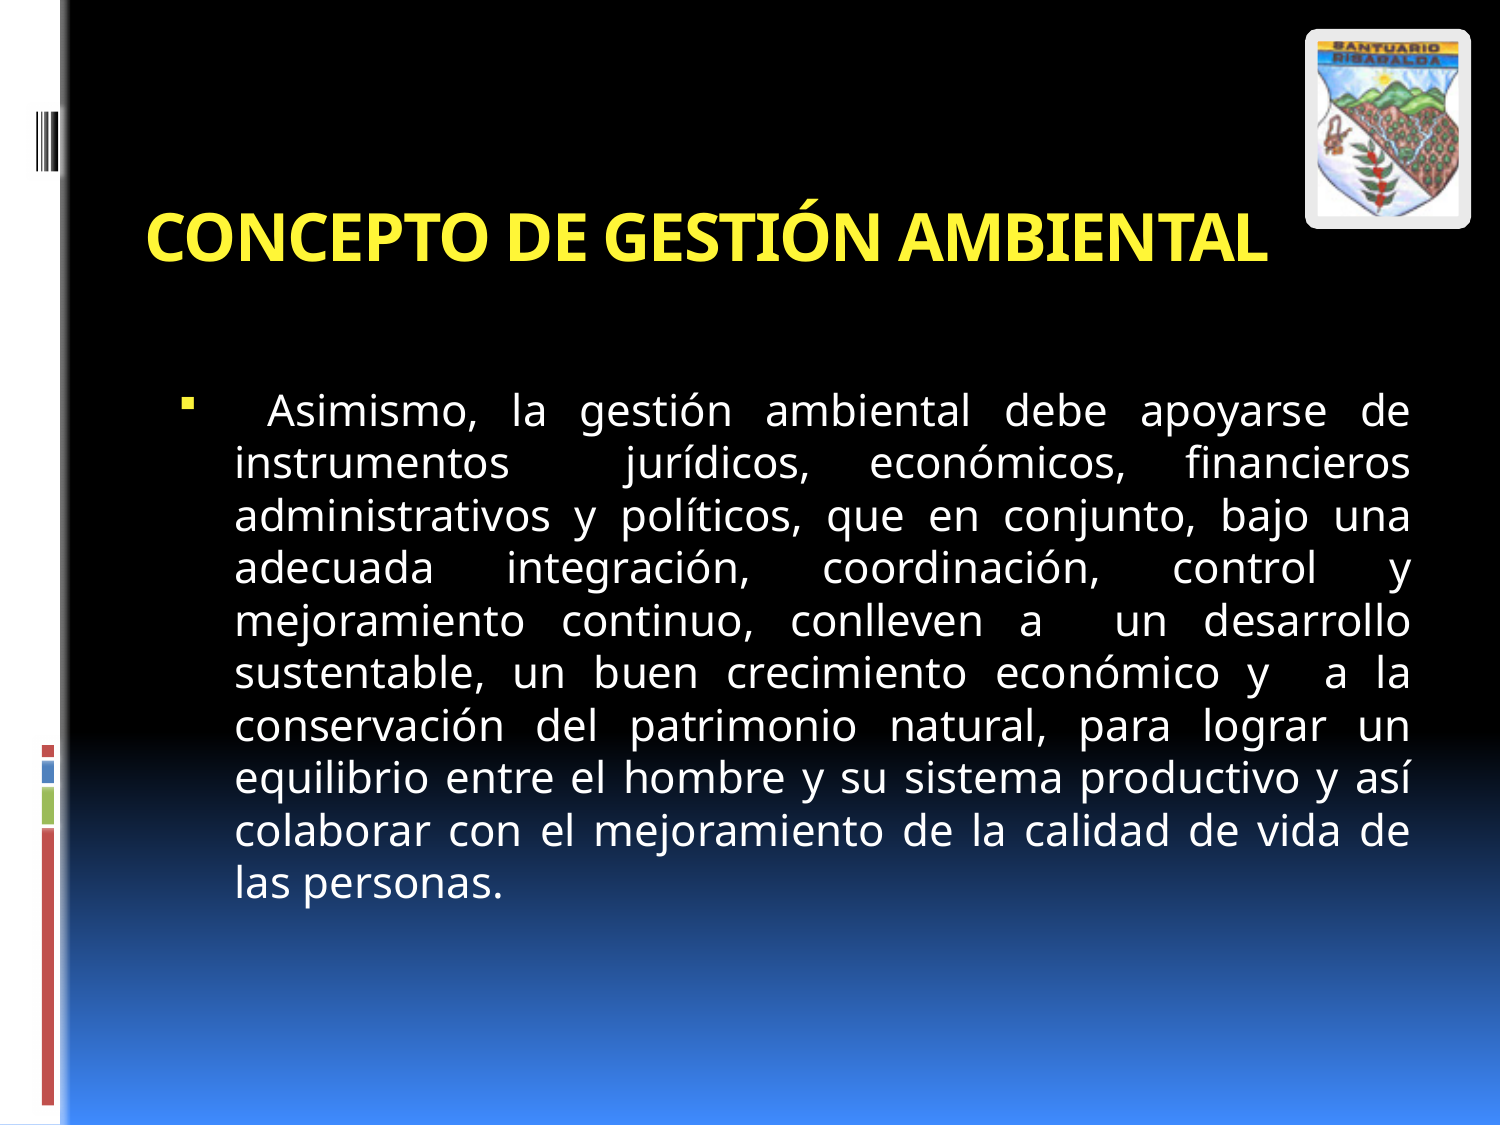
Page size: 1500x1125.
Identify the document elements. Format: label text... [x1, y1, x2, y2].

title CONCEPTO DE GESTIÓN AMBIENTAL [70, 187, 1346, 270]
list Asimismo, la gestión ambiental debe apoyarse de instrumentos jurídicos, económicos, financieros administrativos y políticos, que en conjunto, bajo una adecuada integración, coordinación, control y mejoramiento continuo, conlleven a un desarrollo sustentable, un buen crecimiento económico y a la conservación del patrimonio natural, para lograr un equilibrio entre el hombre y su sistema productivo y así colaborar con el mejoramiento de la calidad de vida de las personas. [152, 375, 1428, 950]
picture [1310, 34, 1466, 224]
